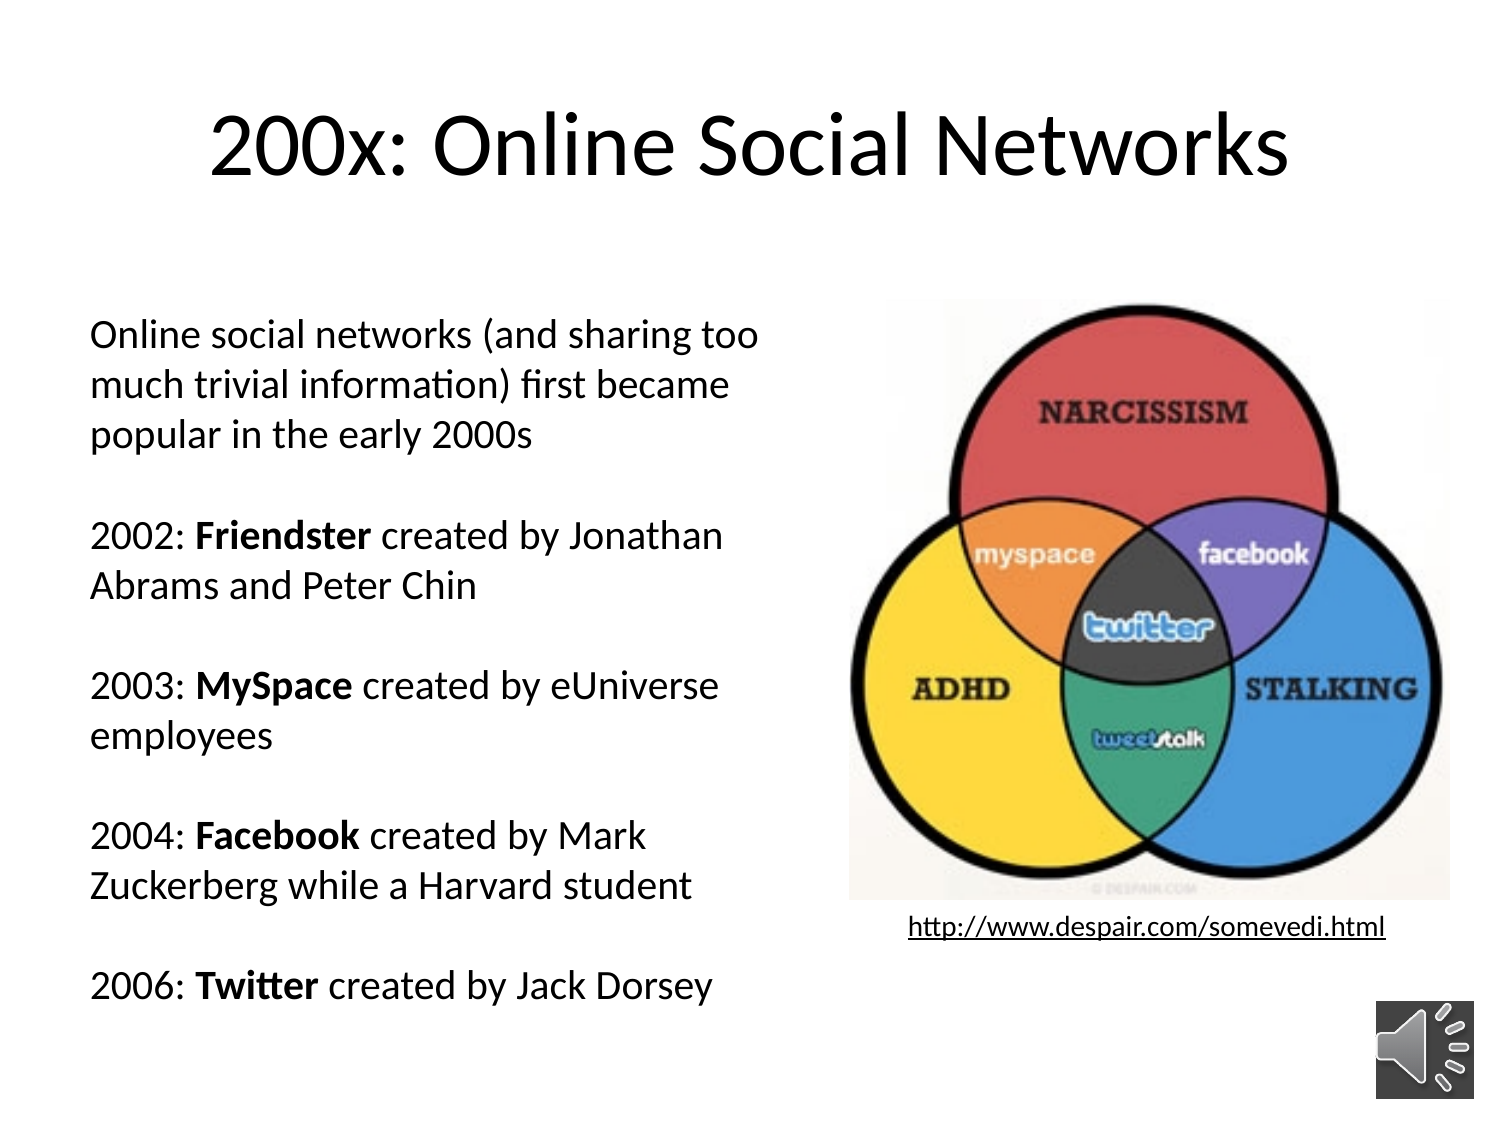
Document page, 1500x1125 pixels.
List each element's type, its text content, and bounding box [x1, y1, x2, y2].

picture [1374, 999, 1476, 1101]
picture [849, 299, 1451, 901]
title 200x: Online Social Networks [75, 45, 1425, 233]
text_box Online social networks (and sharing too much trivial information) first became popular in the early 2000s 2002: Friendster created by Jonathan Abrams and Peter Chin 2003: MySpace created by eUniverse employees 2004: Facebook created by Mark Zuckerberg while a Harvard student 2006: Twitter created by Jack Dorsey [74, 299, 813, 1015]
text_box http://www.despair.com/somevedi.html [875, 909, 1425, 950]
